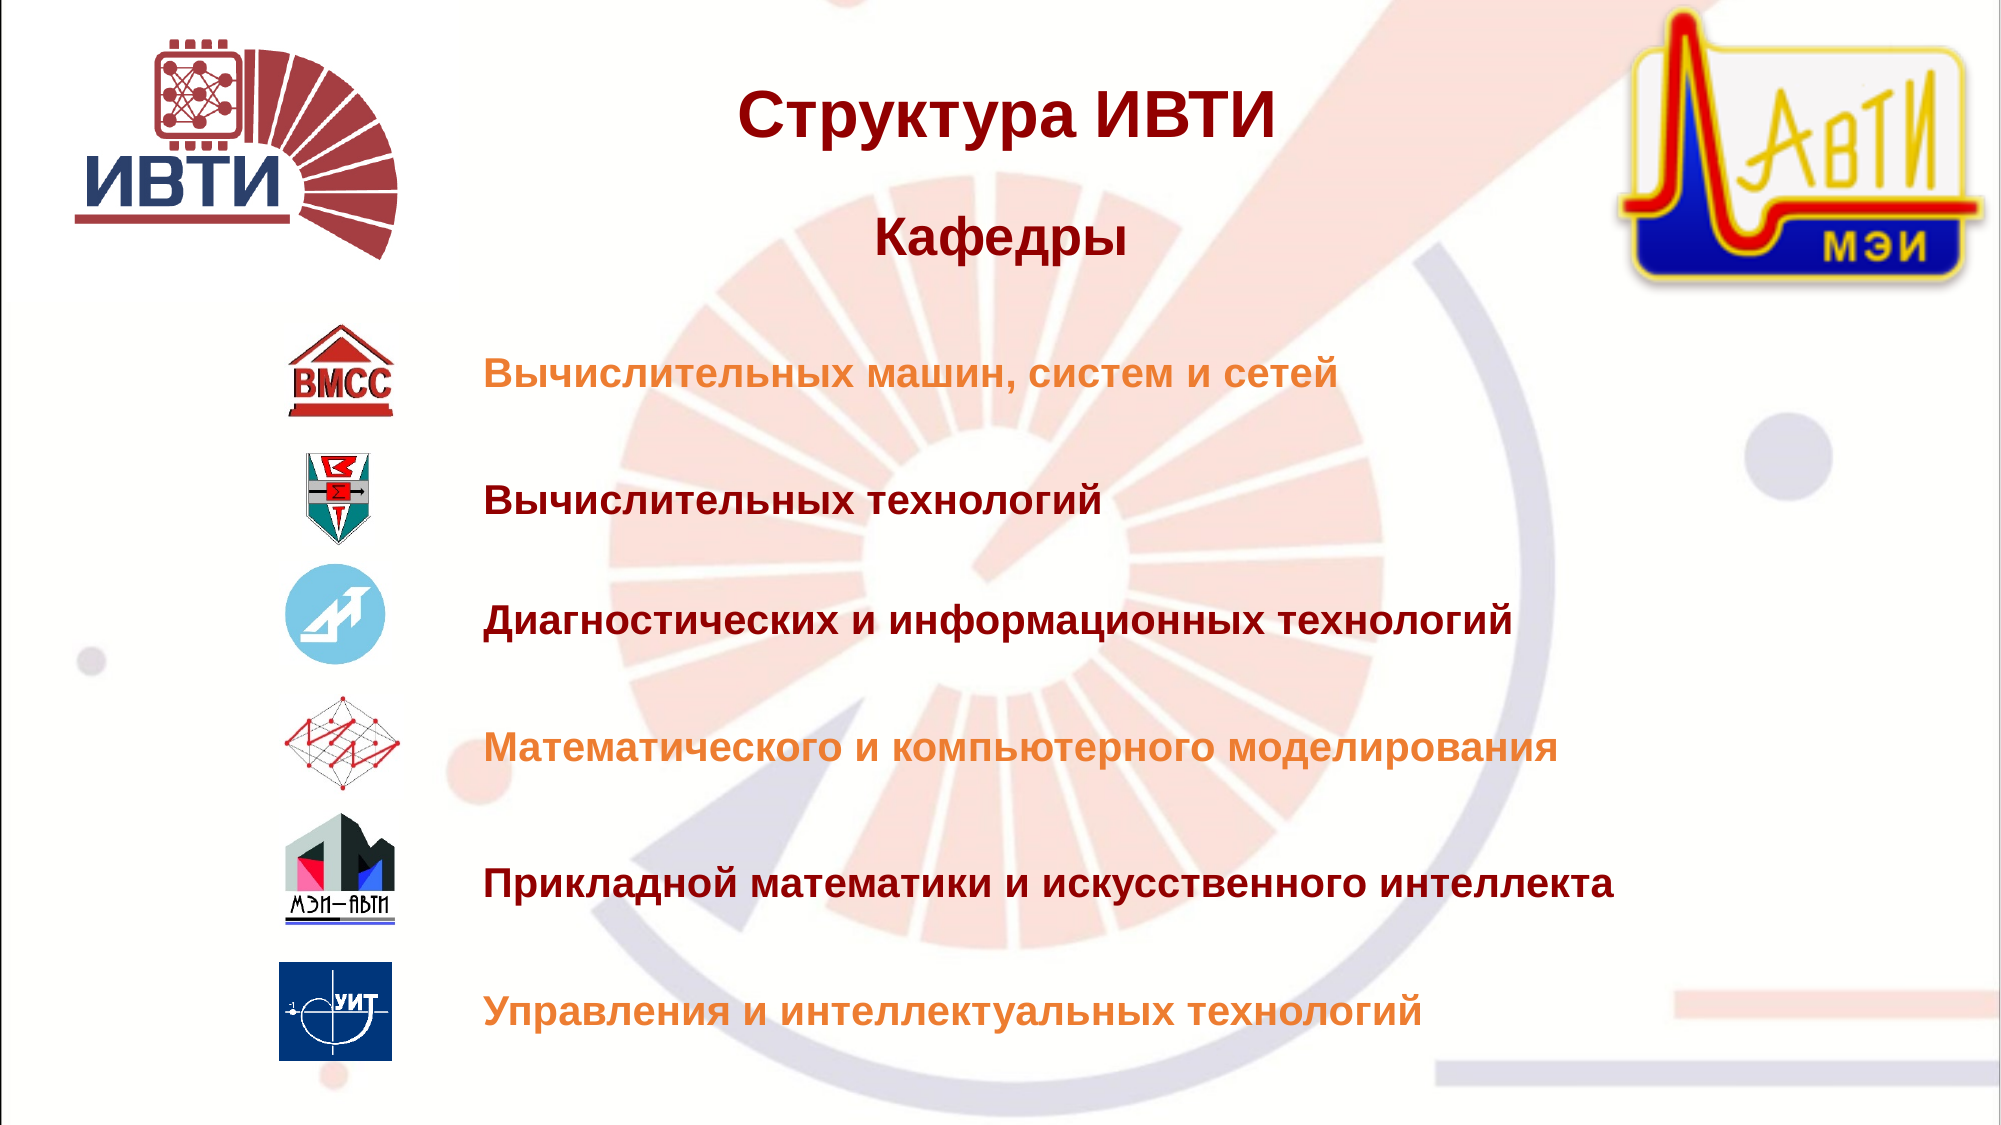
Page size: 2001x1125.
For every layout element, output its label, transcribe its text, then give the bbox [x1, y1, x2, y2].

text_box Вычислительных машин, систем и сетей [468, 338, 1567, 403]
text_box Структура ИВТИ [722, 63, 1325, 159]
text_box Математического и компьютерного моделирования [468, 712, 1744, 778]
text_box Вычислительных технологий [468, 465, 1426, 531]
picture [0, 0, 2001, 1125]
text_box Кафедры [859, 194, 1145, 274]
text_box Прикладной математики и искусственного интеллекта [468, 848, 1792, 914]
text_box Управления и интеллектуальных технологий [468, 976, 1567, 1041]
text_box Диагностических и информационных технологий [468, 585, 1591, 651]
